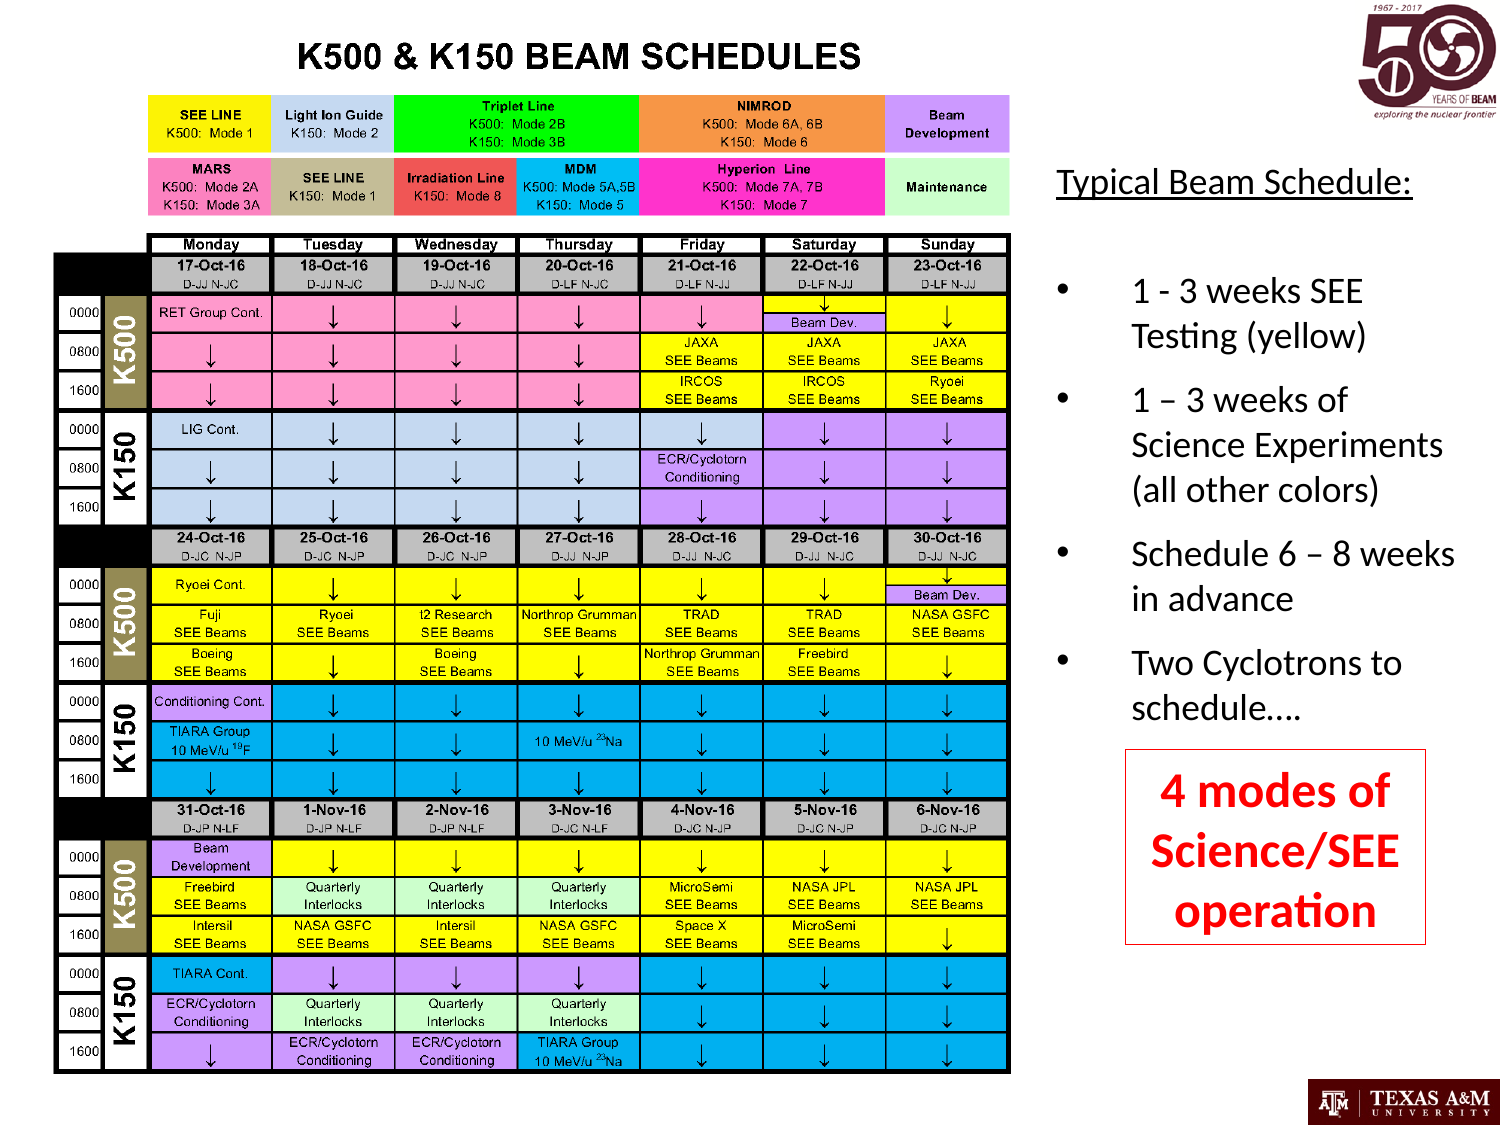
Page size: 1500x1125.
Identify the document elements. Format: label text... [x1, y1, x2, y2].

text_box 4 modes of Science/SEE operation [1125, 749, 1426, 945]
picture [1355, 0, 1500, 123]
picture [24, 29, 1042, 1101]
picture [1307, 1079, 1500, 1125]
text_box Typical Beam Schedule: 1 - 3 weeks SEE Testing (yellow) 1 – 3 weeks of Science Experiments (all other colors) Schedule 6 – 8 weeks in advance Two Cyclotrons to schedule…. [1046, 149, 1475, 735]
